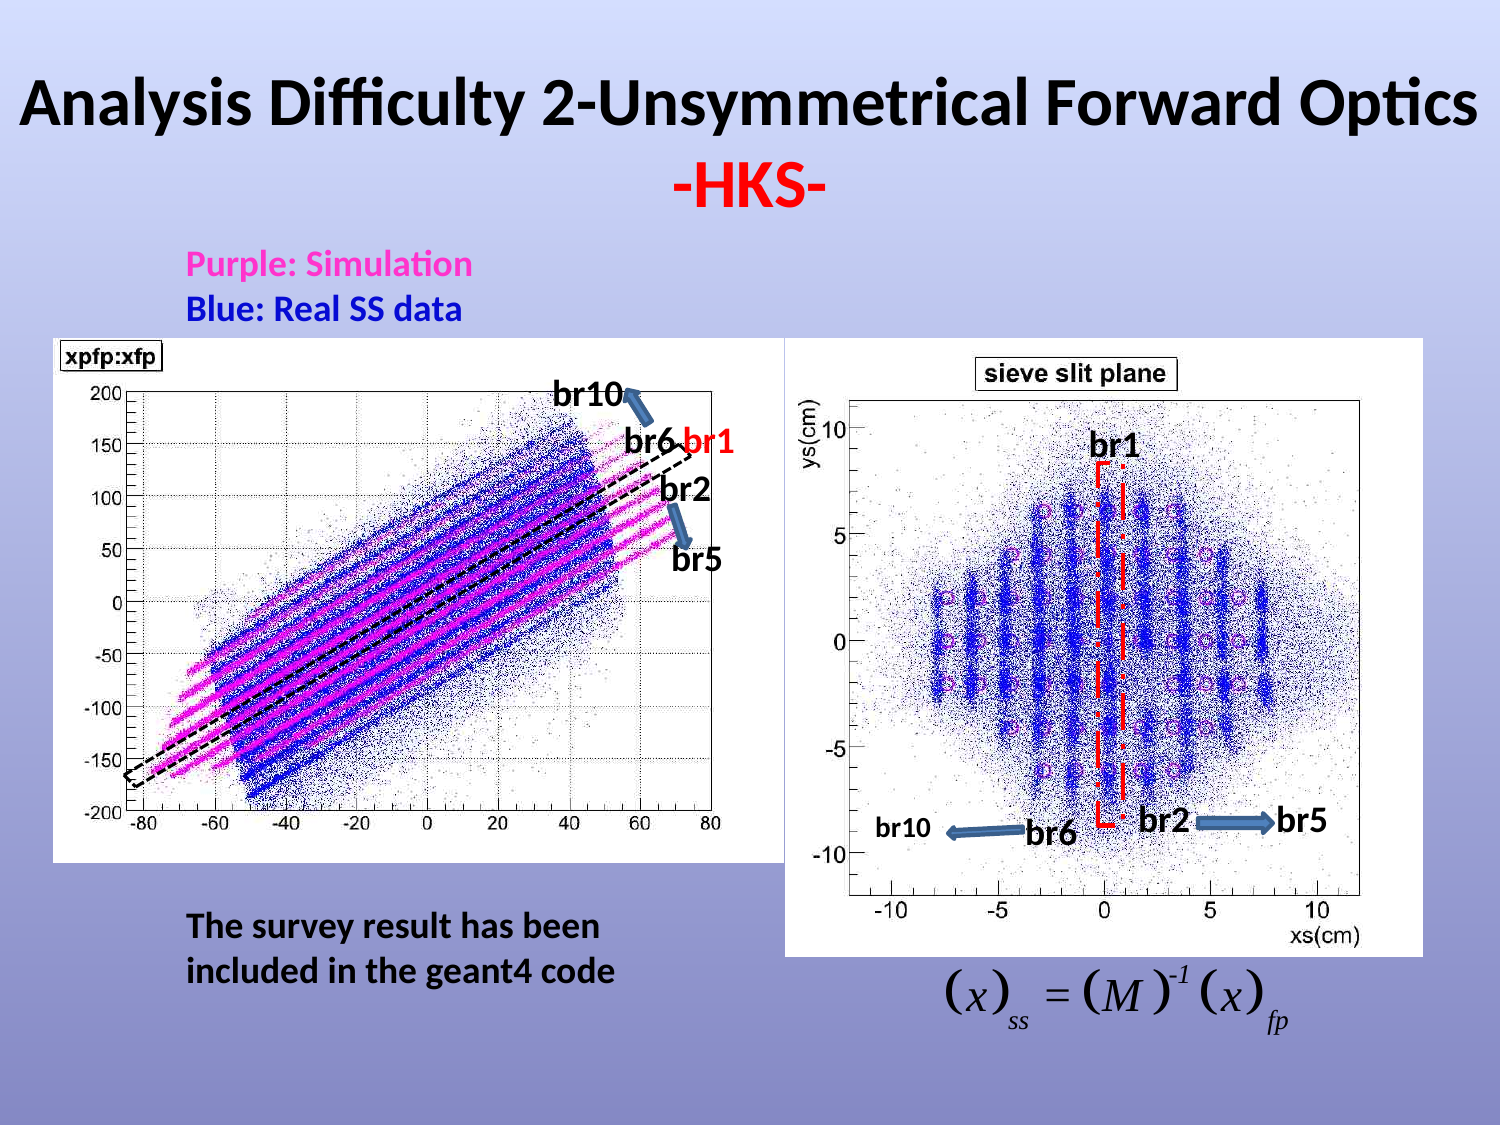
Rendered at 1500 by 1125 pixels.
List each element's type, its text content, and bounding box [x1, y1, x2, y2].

title Analysis Difficulty 2-Unsymmetrical Forward Optics -HKS- [0, 45, 1500, 233]
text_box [785, 337, 1424, 957]
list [52, 337, 784, 864]
text_box Purple: Simulation Blue: Real SS data [171, 231, 684, 336]
text_box The survey result has been included in the geant4 code [171, 893, 656, 998]
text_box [123, 361, 751, 788]
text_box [938, 952, 1298, 1048]
